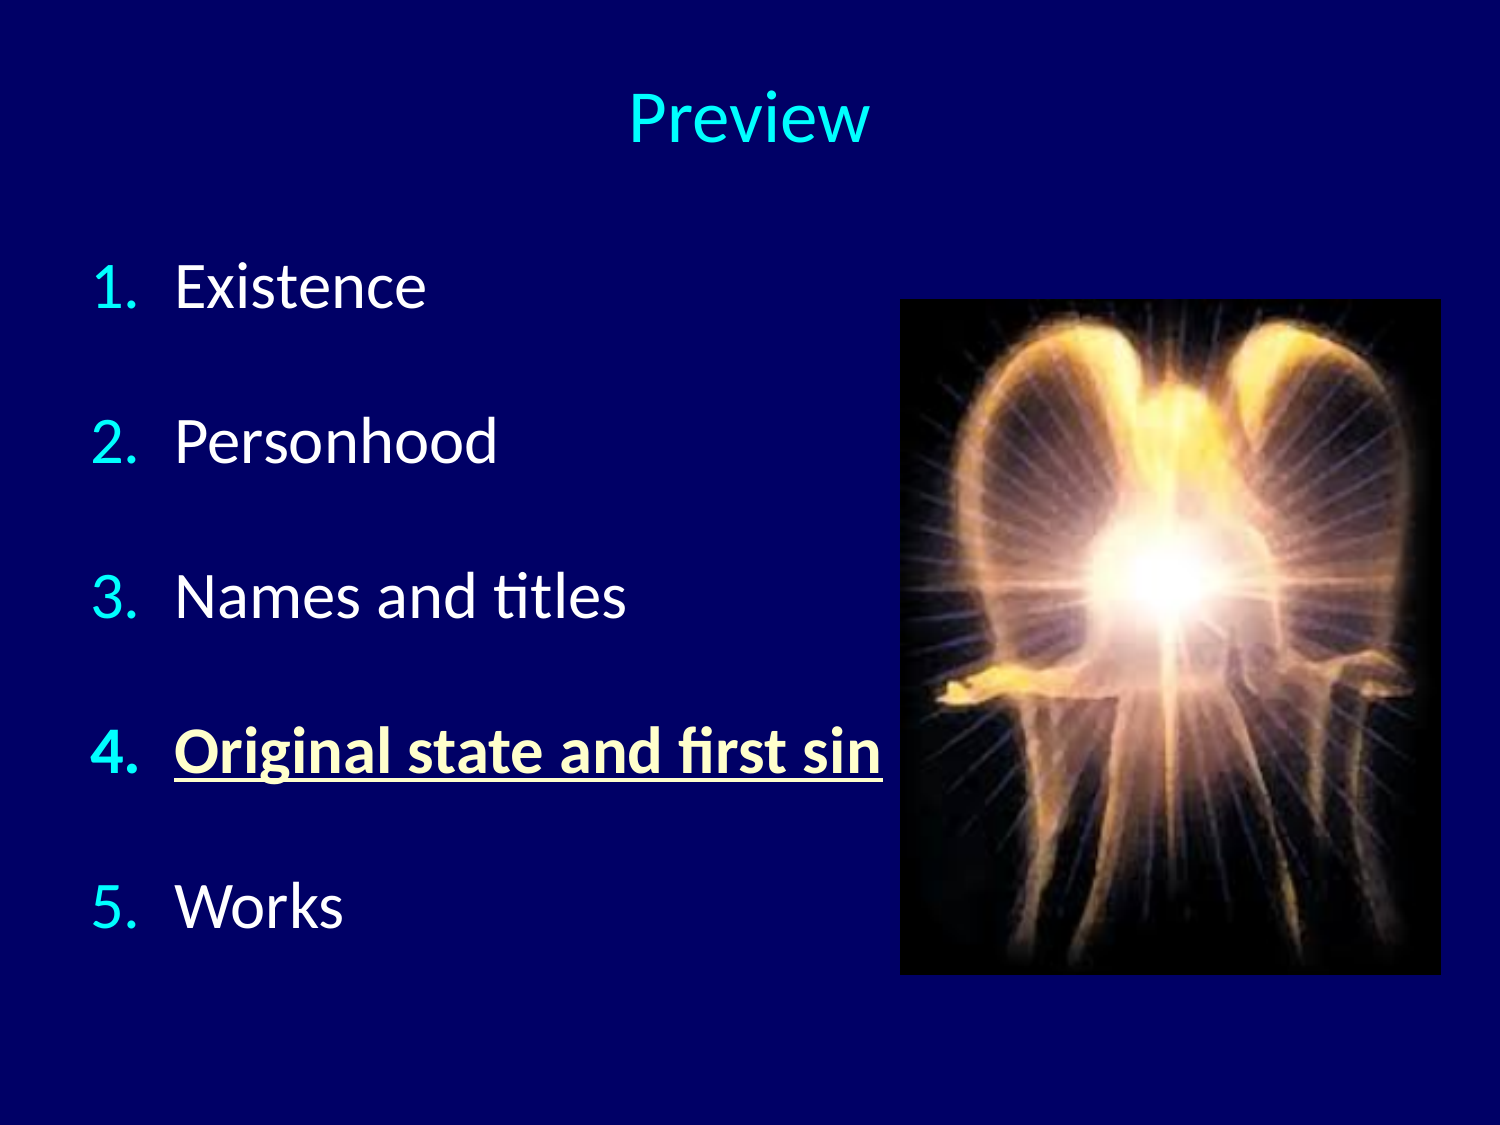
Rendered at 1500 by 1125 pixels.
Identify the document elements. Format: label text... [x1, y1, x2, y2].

text_box Existence Personhood Names and titles Original state and first sin Works [74, 234, 913, 995]
title Preview [112, 37, 1388, 188]
picture [899, 299, 1441, 976]
